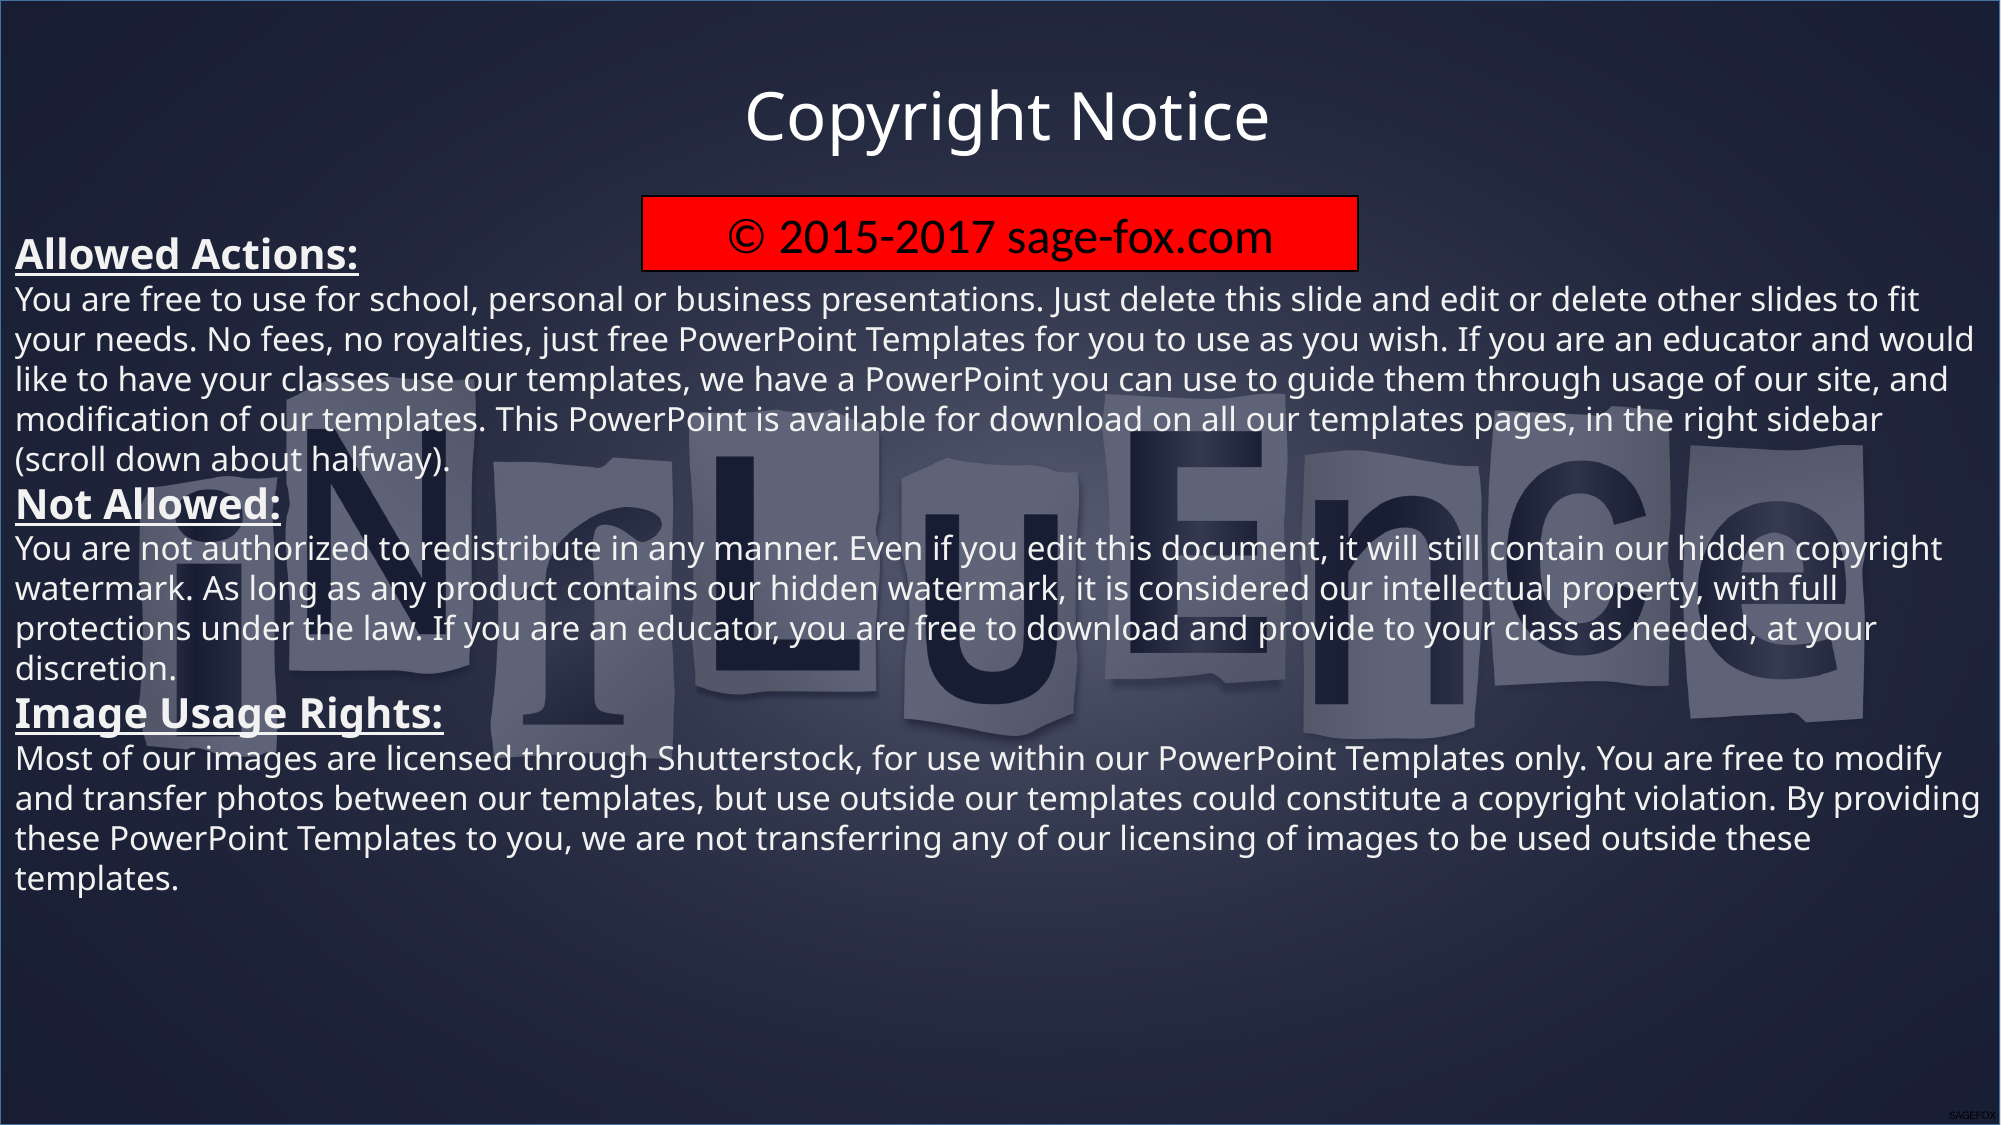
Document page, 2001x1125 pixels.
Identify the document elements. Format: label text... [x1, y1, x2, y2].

title Copyright Notice [493, 60, 1524, 178]
text_box © 2015-2017 sage-fox.com [641, 196, 1358, 272]
text_box Allowed Actions: You are free to use for school, personal or business presentations. Just delete this slide and edit or delete other slides to fit your needs. No fees, no royalties, just free PowerPoint Templates for you to use as you wish. If you are an educator and would like to have your classes use our templates, we have a PowerPoint you can use to guide them through usage of our site, and modification of our templates. This PowerPoint is available for download on all our templates pages, in the right sidebar (scroll down about halfway). Not Allowed: You are not authorized to redistribute in any manner. Even if you edit this document, it will still contain our hidden copyright watermark. As long as any product contains our hidden watermark, it is considered our intellectual property, with full protections under the law. If you are an educator, you are free to download and provide to your class as needed, at your discretion. Image Usage Rights: Most of our images are licensed through Shutterstock, for use within our PowerPoint Templates only. You are free to modify and transfer photos between our templates, but use outside our templates could constitute a copyright violation. By providing these PowerPoint Templates to you, we are not transferring any of our licensing of images to be used outside these templates. [0, 0, 2000, 1125]
